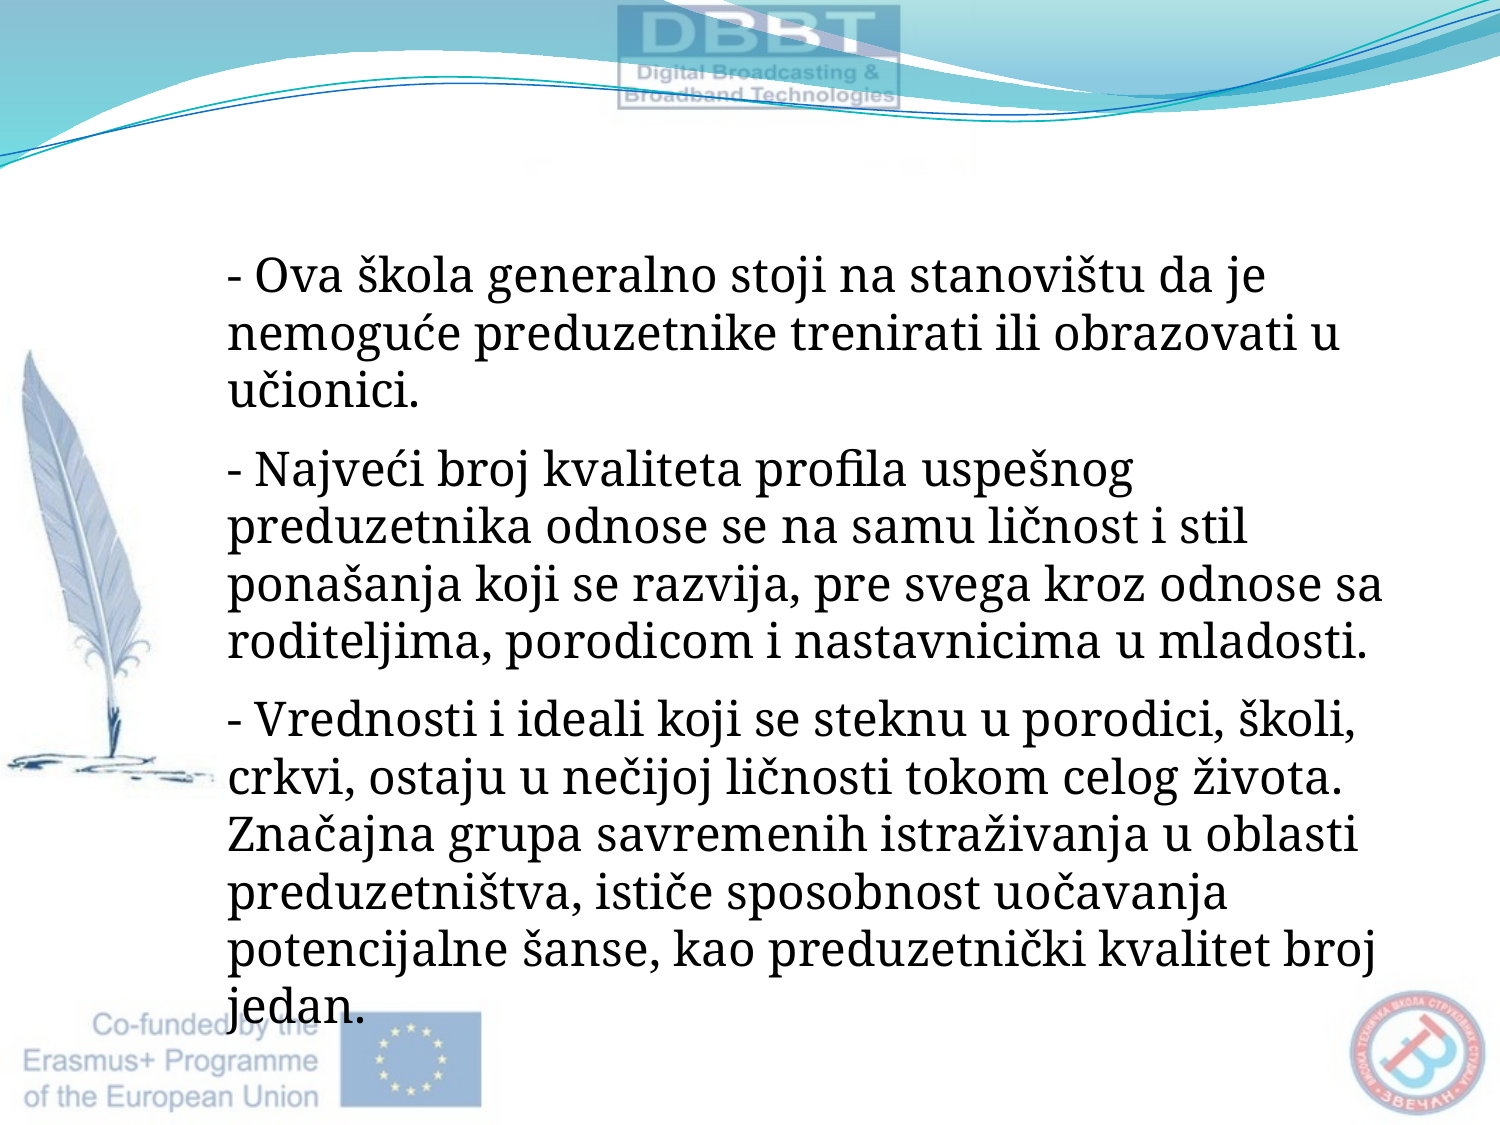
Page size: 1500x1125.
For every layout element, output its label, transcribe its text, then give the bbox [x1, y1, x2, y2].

list - Ova škola generalno stoji na stanovištu da je nemoguće preduzetnike trenirati ili obrazovati u učionici. - Najveći broj kvaliteta profila uspešnog preduzetnika odnose se na samu ličnost i stil ponašanja koji se razvija, pre svega kroz odnose sa roditeljima, porodicom i nastavnicima u mladosti. - Vrednosti i ideali koji se steknu u porodici, školi, crkvi, ostaju u nečijoj ličnosti tokom celog života. Značajna grupa savremenih istraživanja u oblasti preduzetništva, ističe sposobnost uočavanja potencijalne šanse, kao preduzetnički kvalitet broj jedan. [212, 237, 1425, 958]
picture [1, 349, 226, 799]
